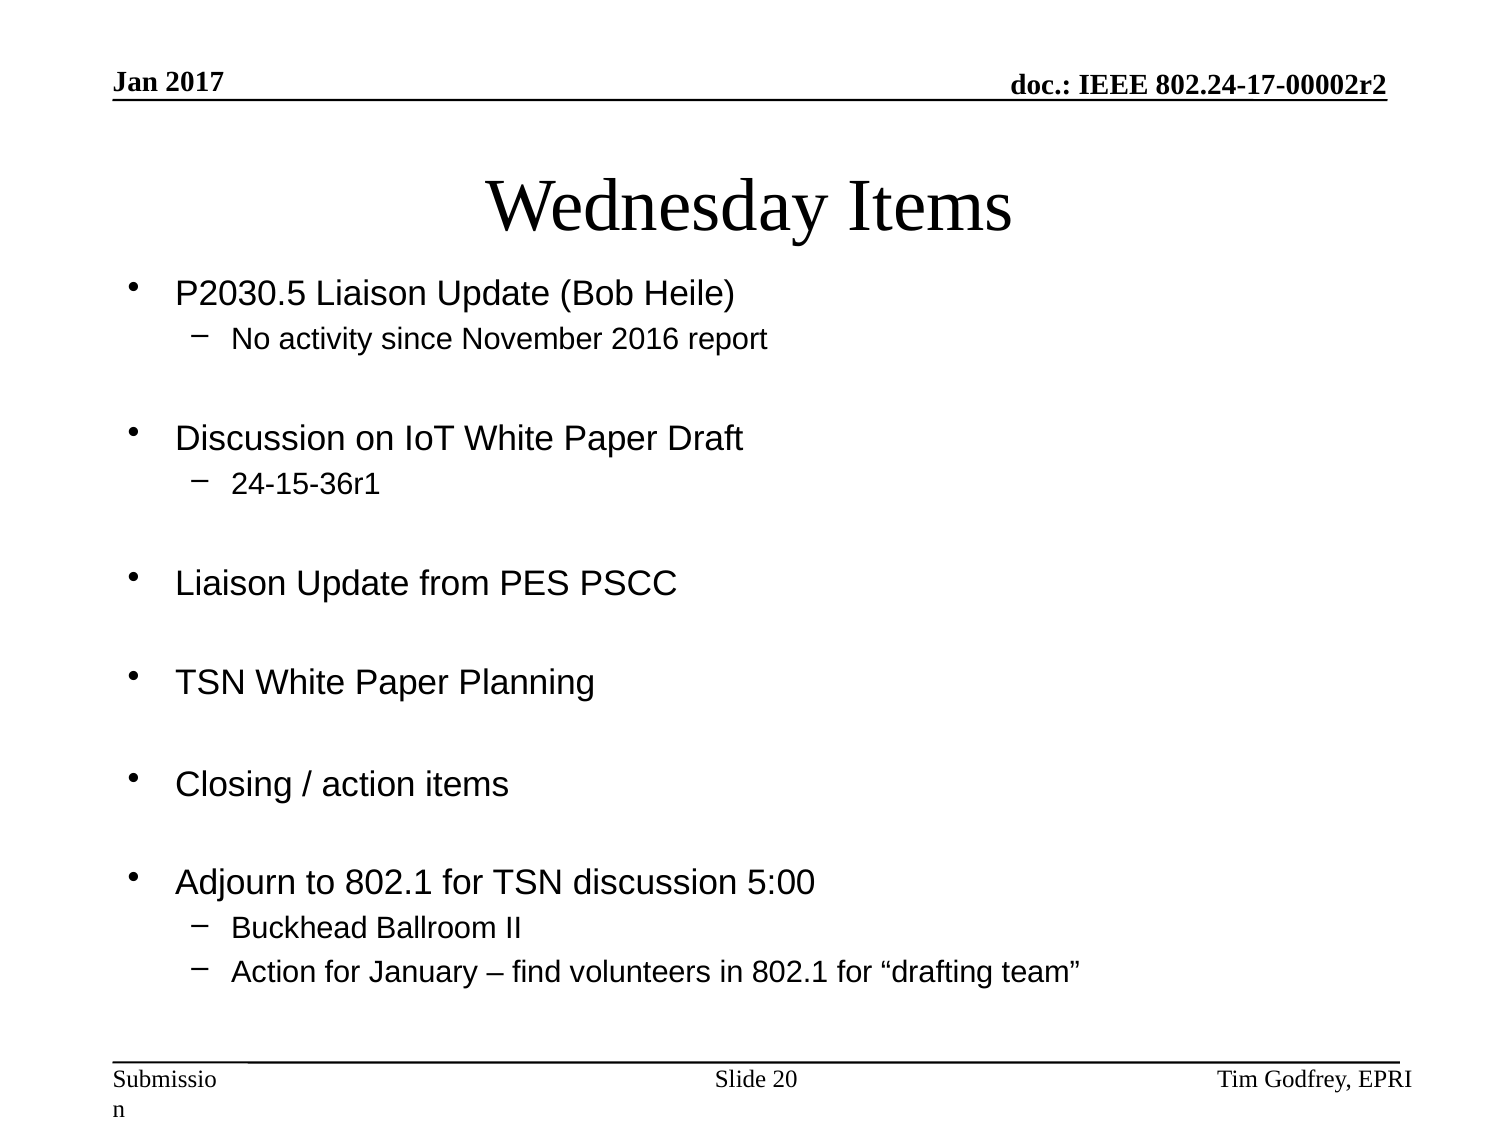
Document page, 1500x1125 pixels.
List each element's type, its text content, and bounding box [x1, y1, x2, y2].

footer Tim Godfrey, EPRI [900, 1062, 1413, 1093]
title Wednesday Items [112, 112, 1388, 262]
list P2030.5 Liaison Update (Bob Heile) No activity since November 2016 report Discussion on IoT White Paper Draft 24-15-36r1 Liaison Update from PES PSCC TSN White Paper Planning Closing / action items Adjourn to 802.1 for TSN discussion 5:00 Buckhead Ballroom II Action for January – find volunteers in 802.1 for “drafting team” [112, 262, 1388, 1000]
slide_number Slide 20 [712, 1062, 800, 1093]
